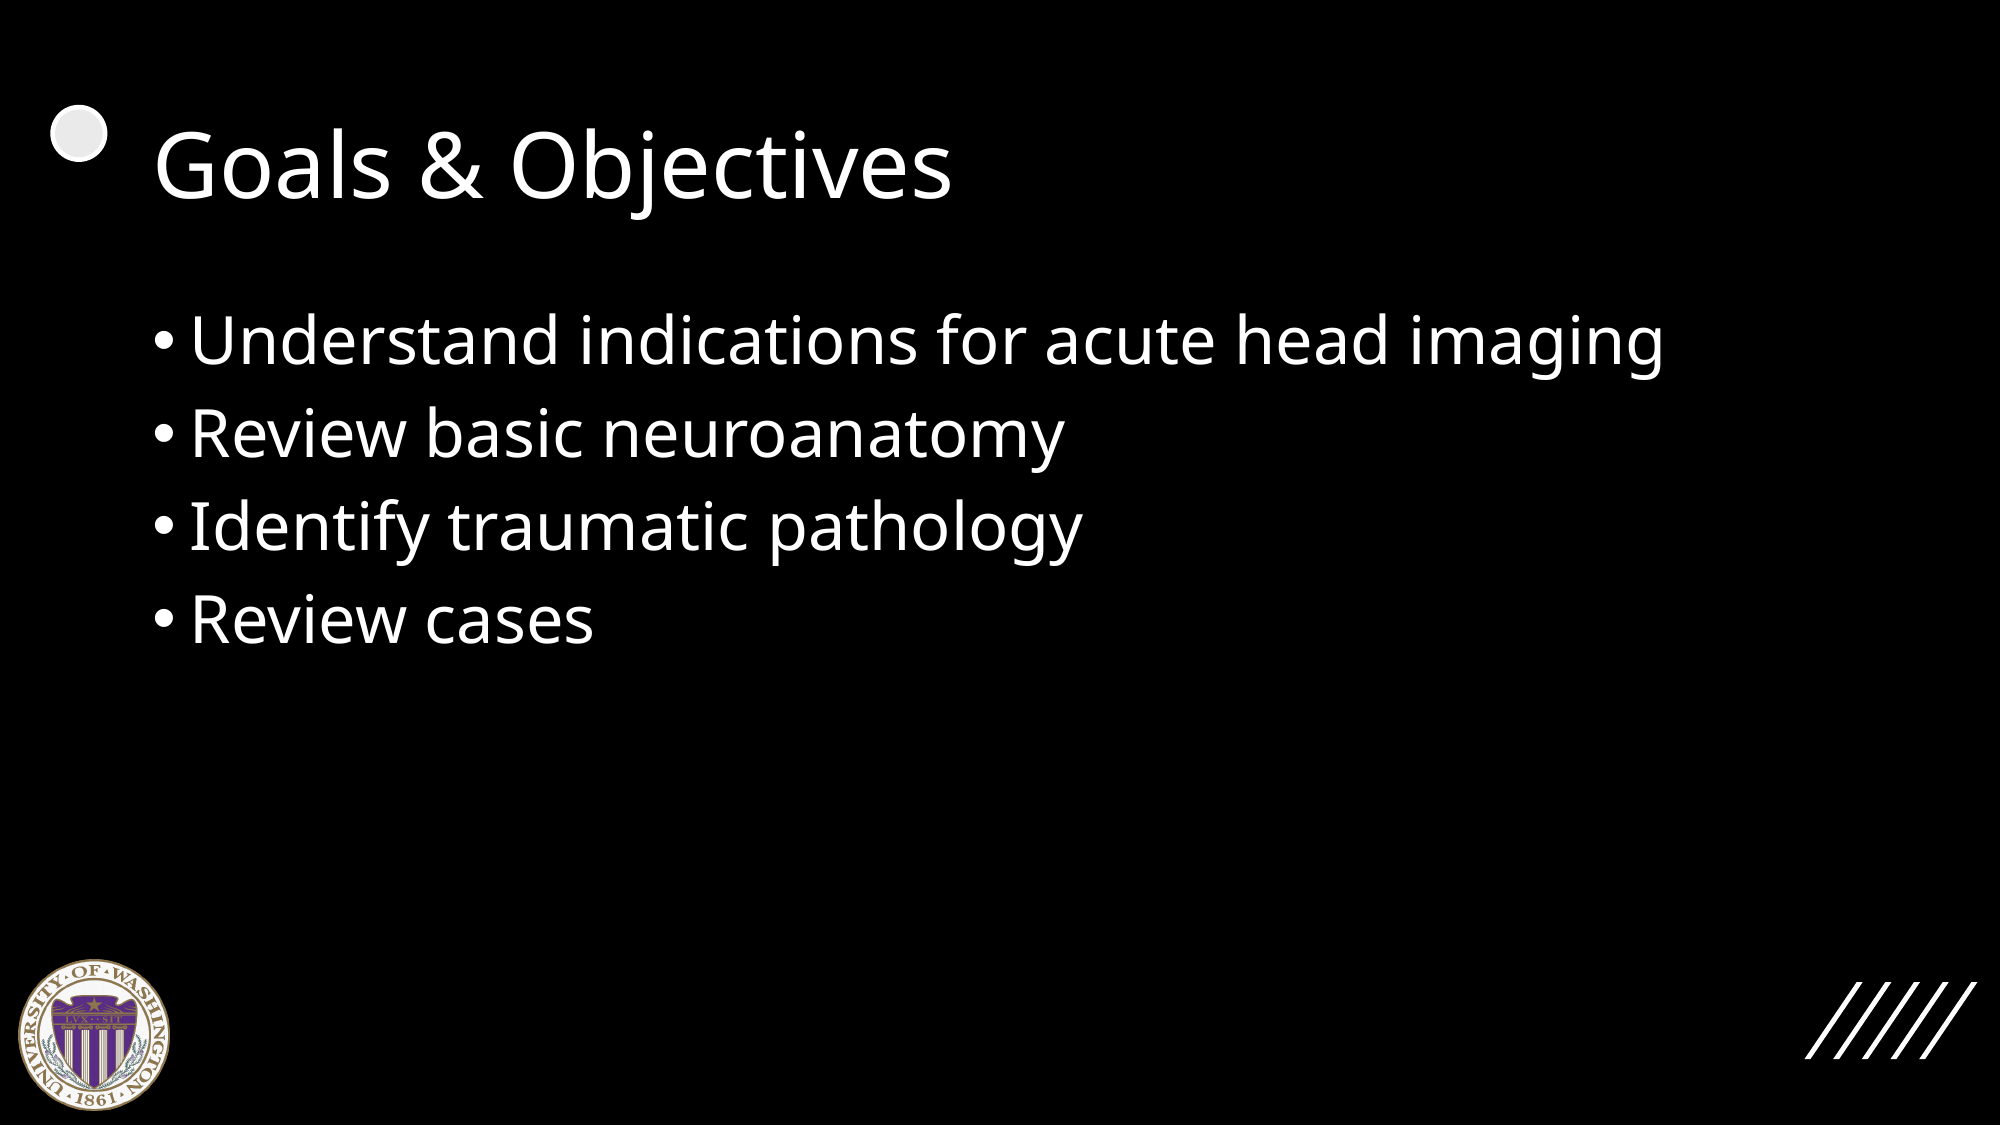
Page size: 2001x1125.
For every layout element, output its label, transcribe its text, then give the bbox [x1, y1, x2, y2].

title Goals & Objectives [137, 59, 1863, 278]
picture [18, 959, 170, 1111]
list Understand indications for acute head imaging Review basic neuroanatomy Identify traumatic pathology Review cases [137, 299, 1863, 1014]
